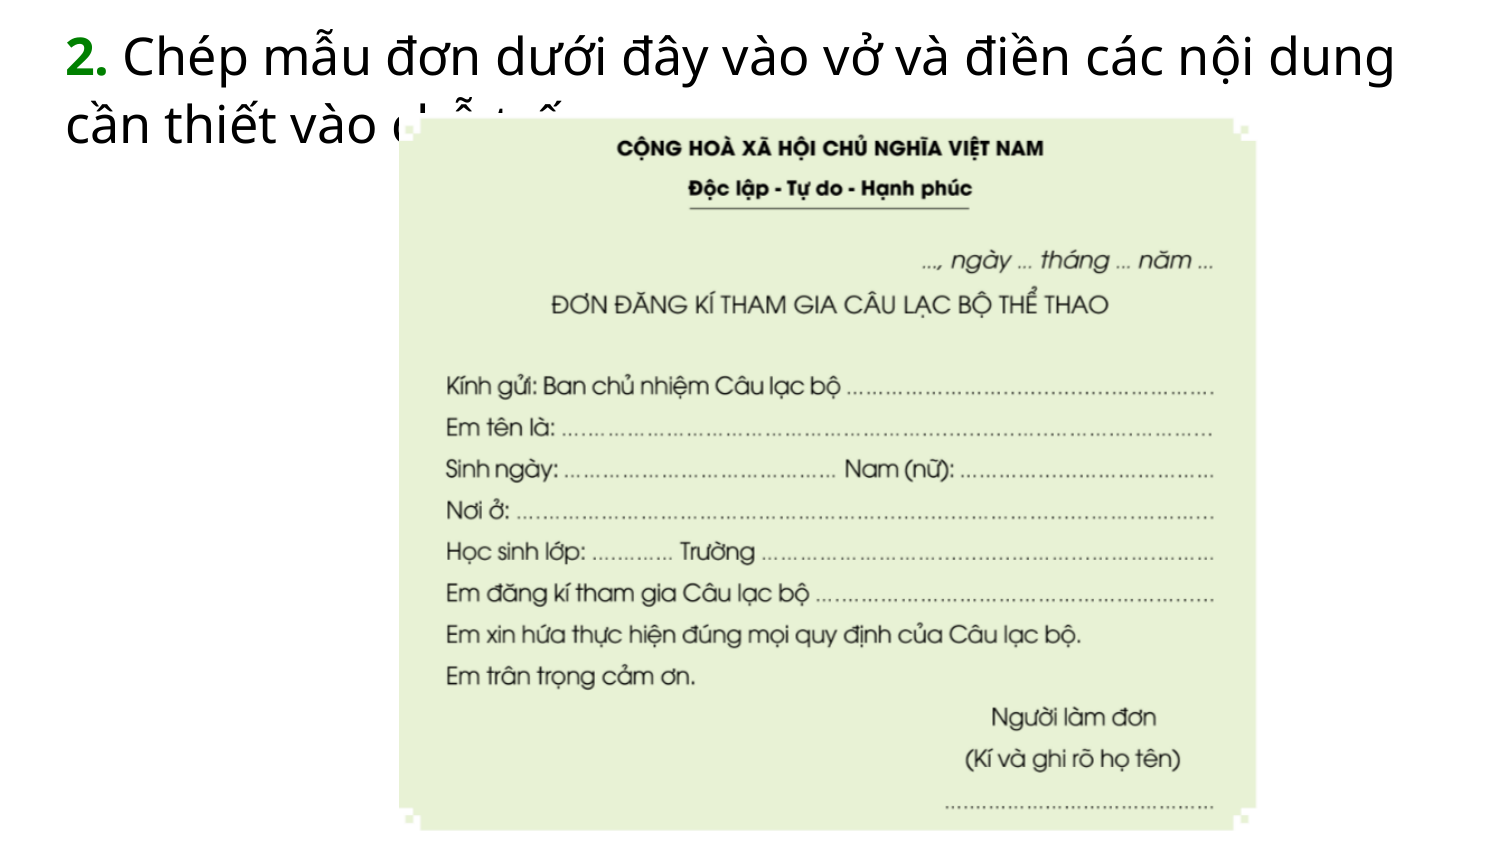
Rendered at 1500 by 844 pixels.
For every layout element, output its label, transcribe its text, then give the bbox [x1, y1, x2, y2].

text_box 2. Chép mẫu đơn dưới đây vào vở và điền các nội dung cần thiết vào chỗ trống: [50, 9, 1500, 162]
picture [399, 113, 1263, 832]
